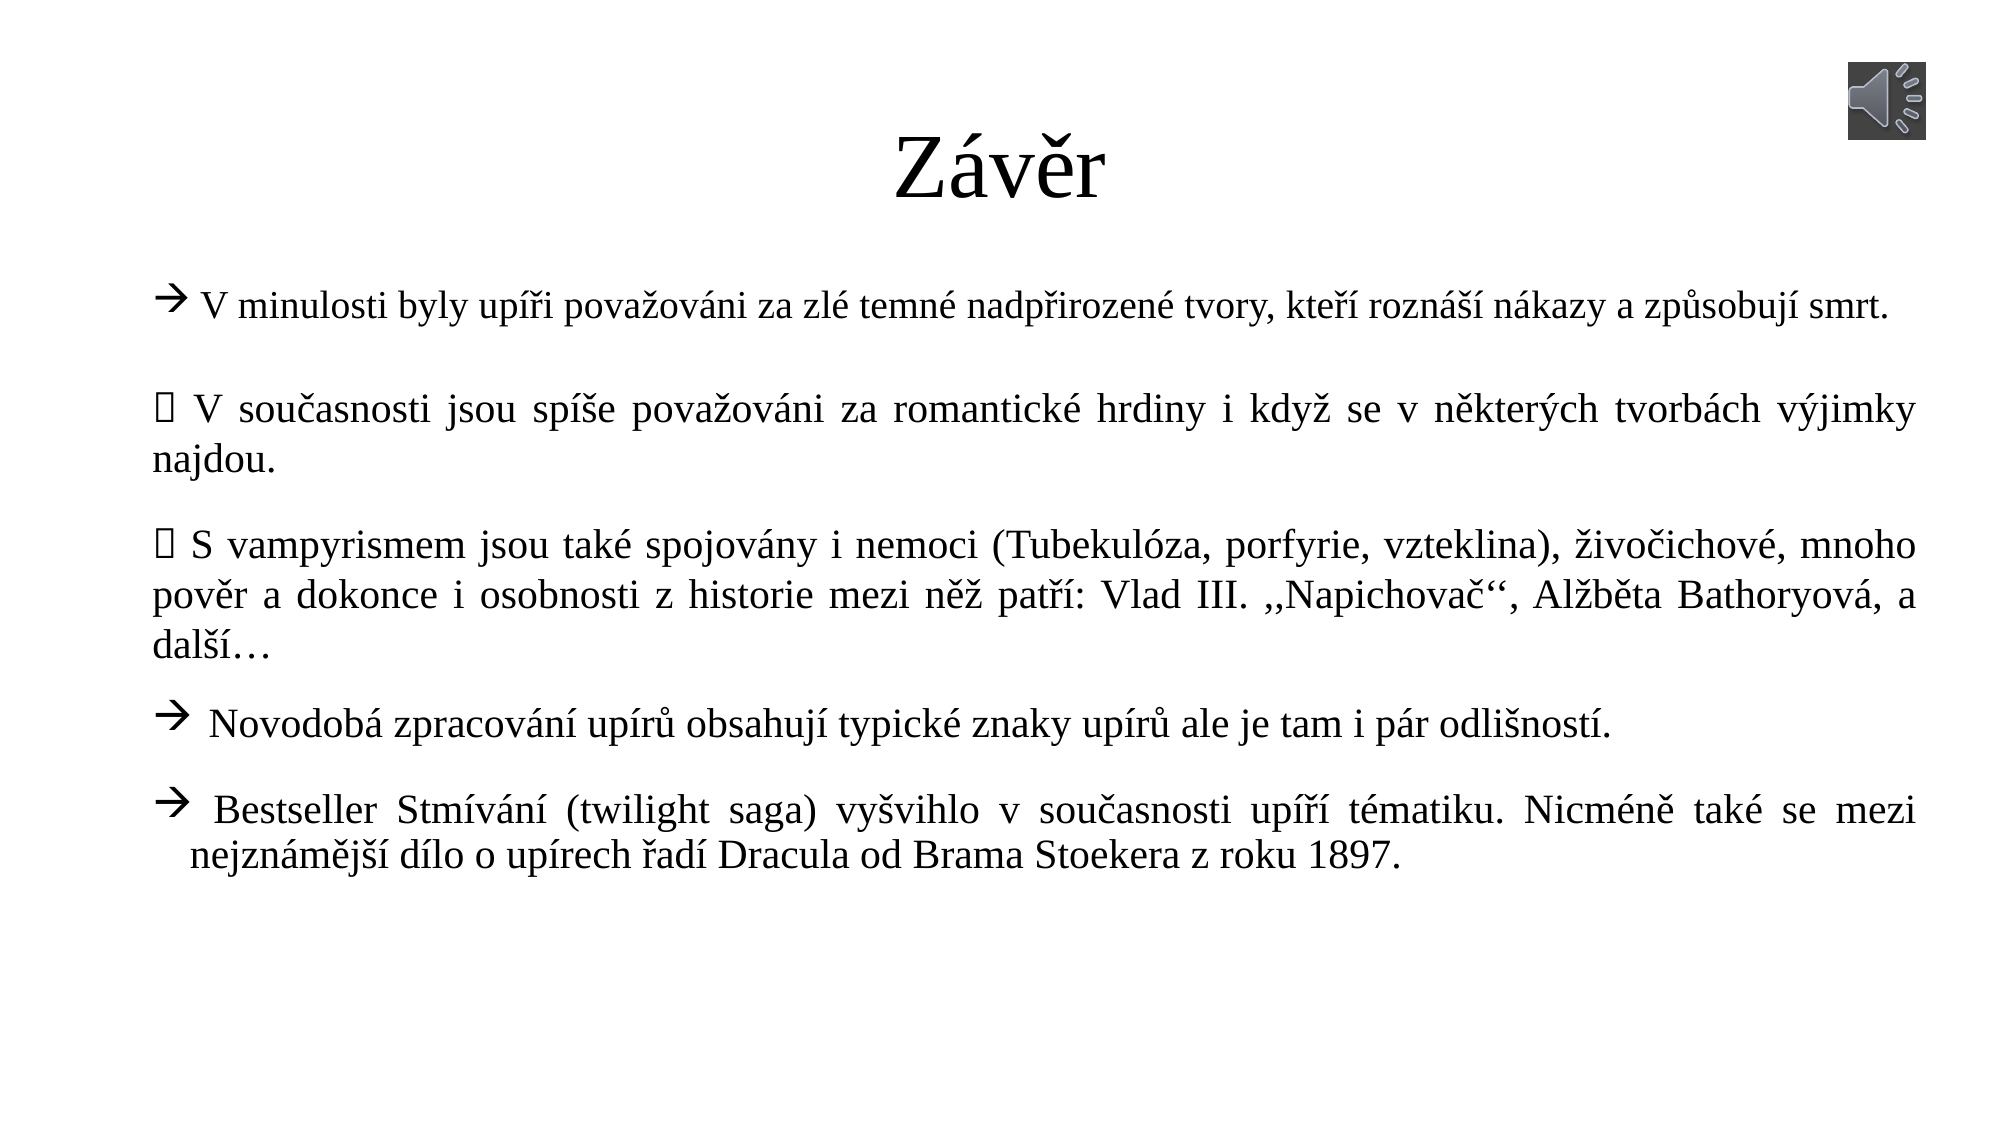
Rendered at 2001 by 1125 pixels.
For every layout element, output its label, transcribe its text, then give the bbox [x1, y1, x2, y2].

list V minulosti byly upíři považováni za zlé temné nadpřirozené tvory, kteří roznáší nákazy a způsobují smrt. [137, 276, 1934, 373]
title Závěr [137, 59, 1863, 276]
picture [1847, 60, 1928, 141]
text_box  V současnosti jsou spíše považováni za romantické hrdiny i když se v některých tvorbách výjimky najdou. [137, 373, 1934, 509]
text_box Bestseller Stmívání (twilight saga) vyšvihlo v současnosti upíří tématiku. Nicméně také se mezi nejznámější dílo o upírech řadí Dracula od Brama Stoekera z roku 1897. [137, 780, 1934, 917]
text_box  S vampyrismem jsou také spojovány i nemoci (Tubekulóza, porfyrie, vzteklina), živočichové, mnoho pověr a dokonce i osobnosti z historie mezi něž patří: Vlad III. ,,Napichovač‘‘, Alžběta Bathoryová, a další… [137, 509, 1934, 687]
text_box Novodobá zpracování upírů obsahují typické znaky upírů ale je tam i pár odlišností. [137, 687, 1934, 753]
